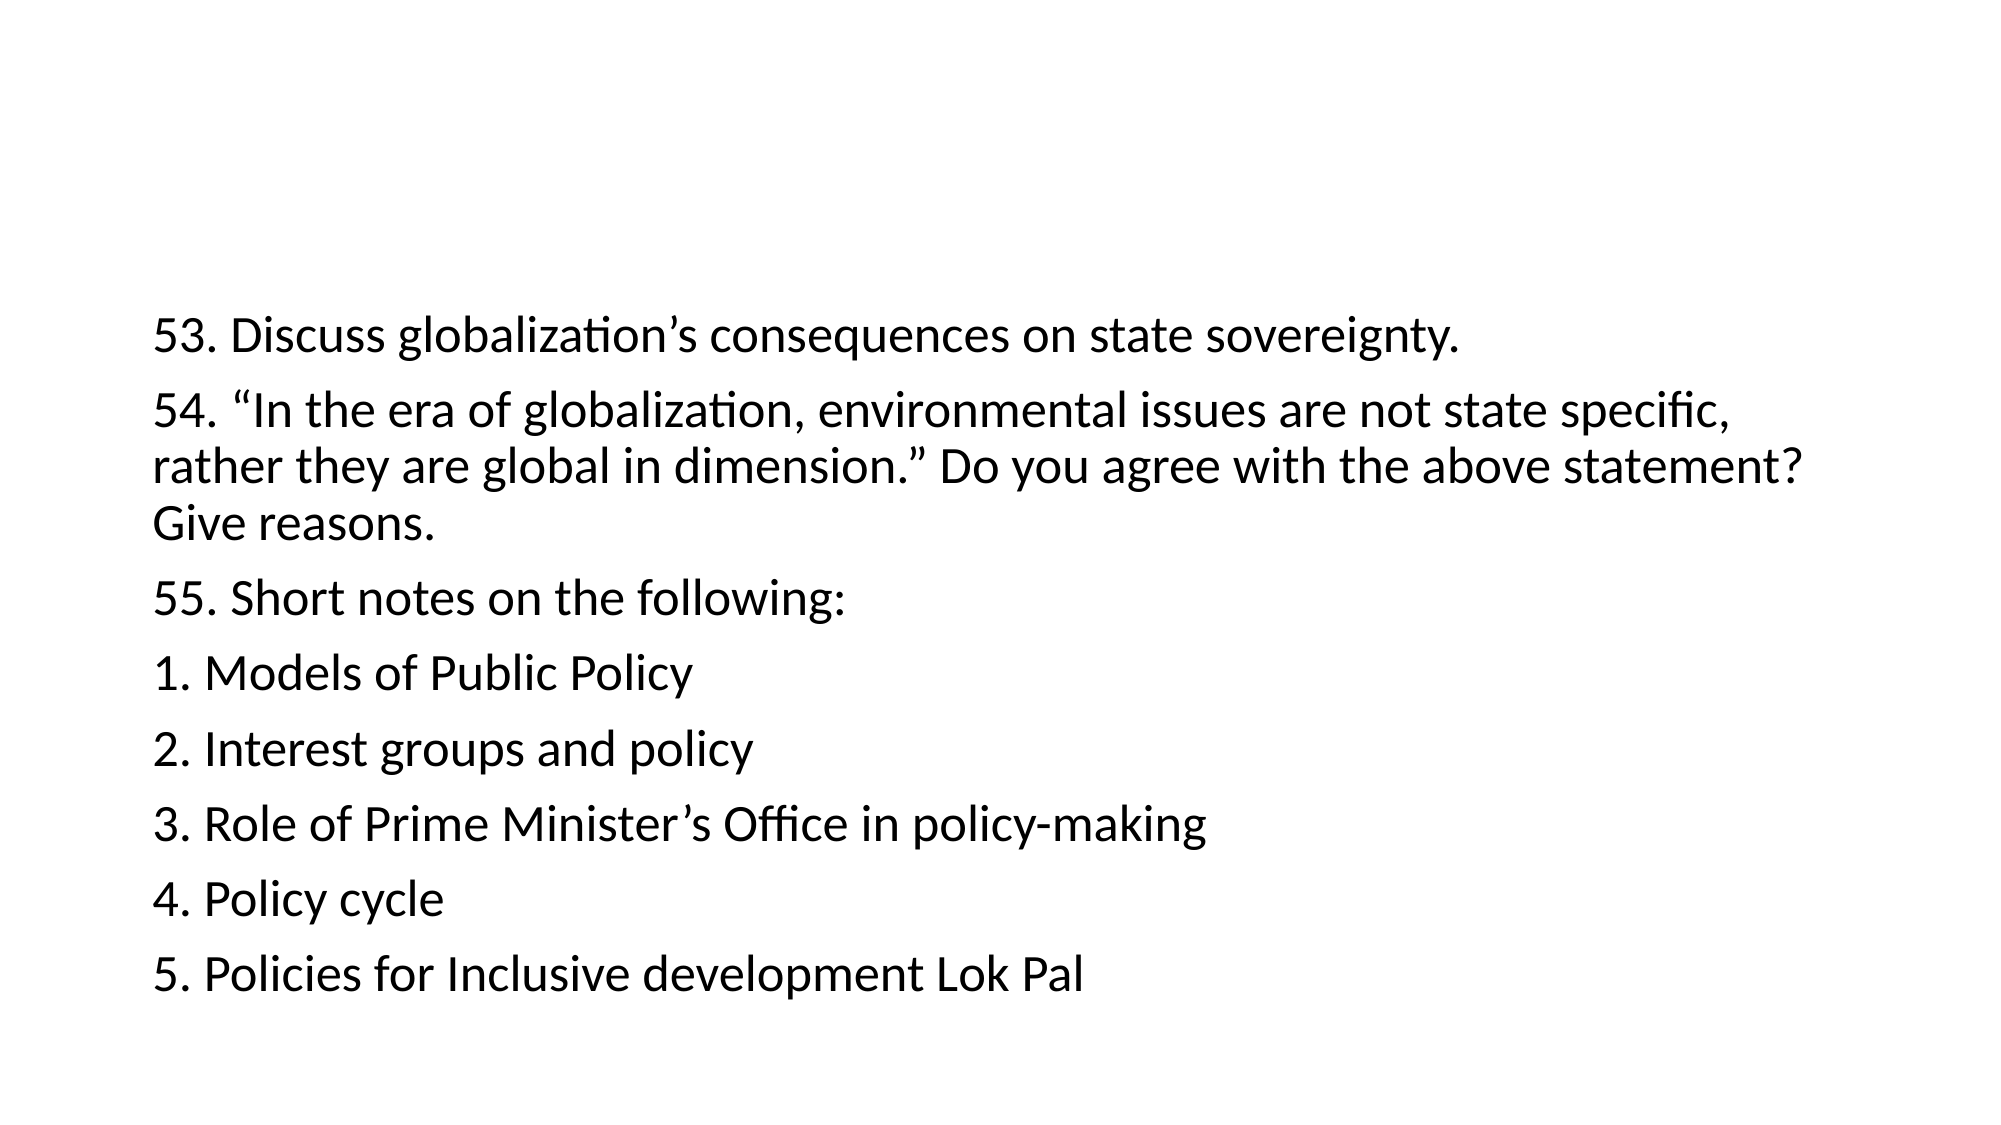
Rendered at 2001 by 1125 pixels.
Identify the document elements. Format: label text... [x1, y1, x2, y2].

list 53. Discuss globalization’s consequences on state sovereignty. 54. “In the era of globalization, environmental issues are not state specific, rather they are global in dimension.” Do you agree with the above statement? Give reasons. 55. Short notes on the following: 1. Models of Public Policy 2. Interest groups and policy 3. Role of Prime Minister’s Office in policy-making 4. Policy cycle 5. Policies for Inclusive development Lok Pal [137, 299, 1863, 1014]
